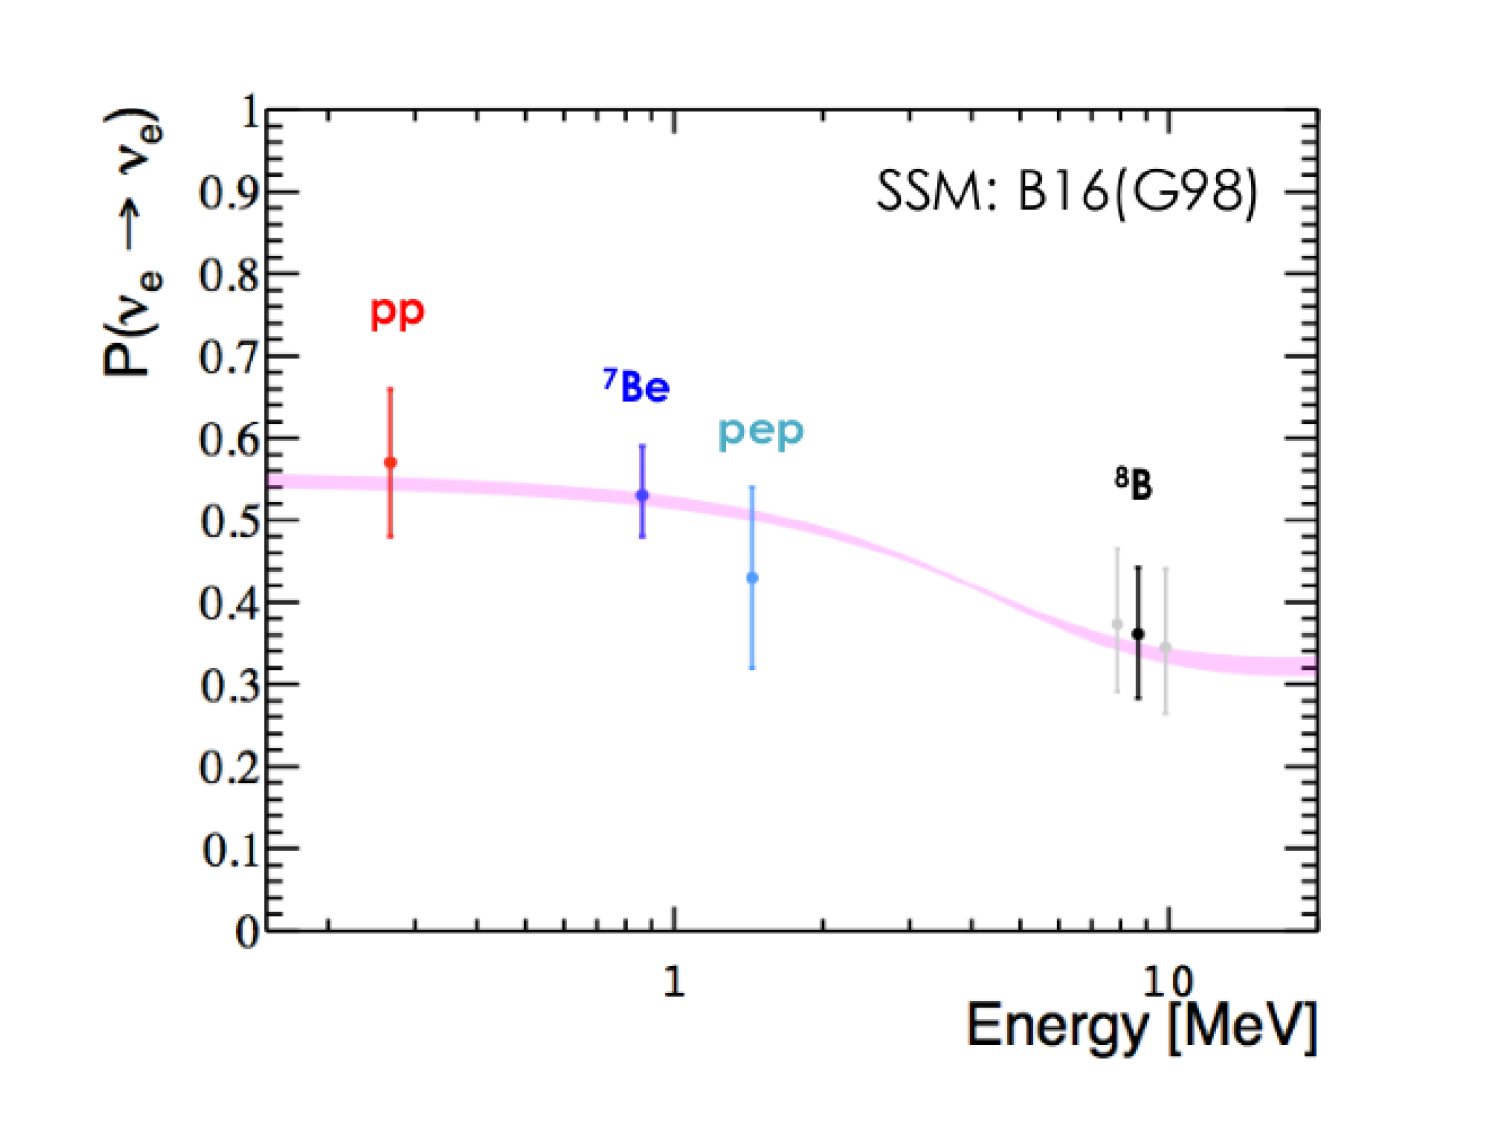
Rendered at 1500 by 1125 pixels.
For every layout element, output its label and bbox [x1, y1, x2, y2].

picture [62, 70, 1387, 1078]
